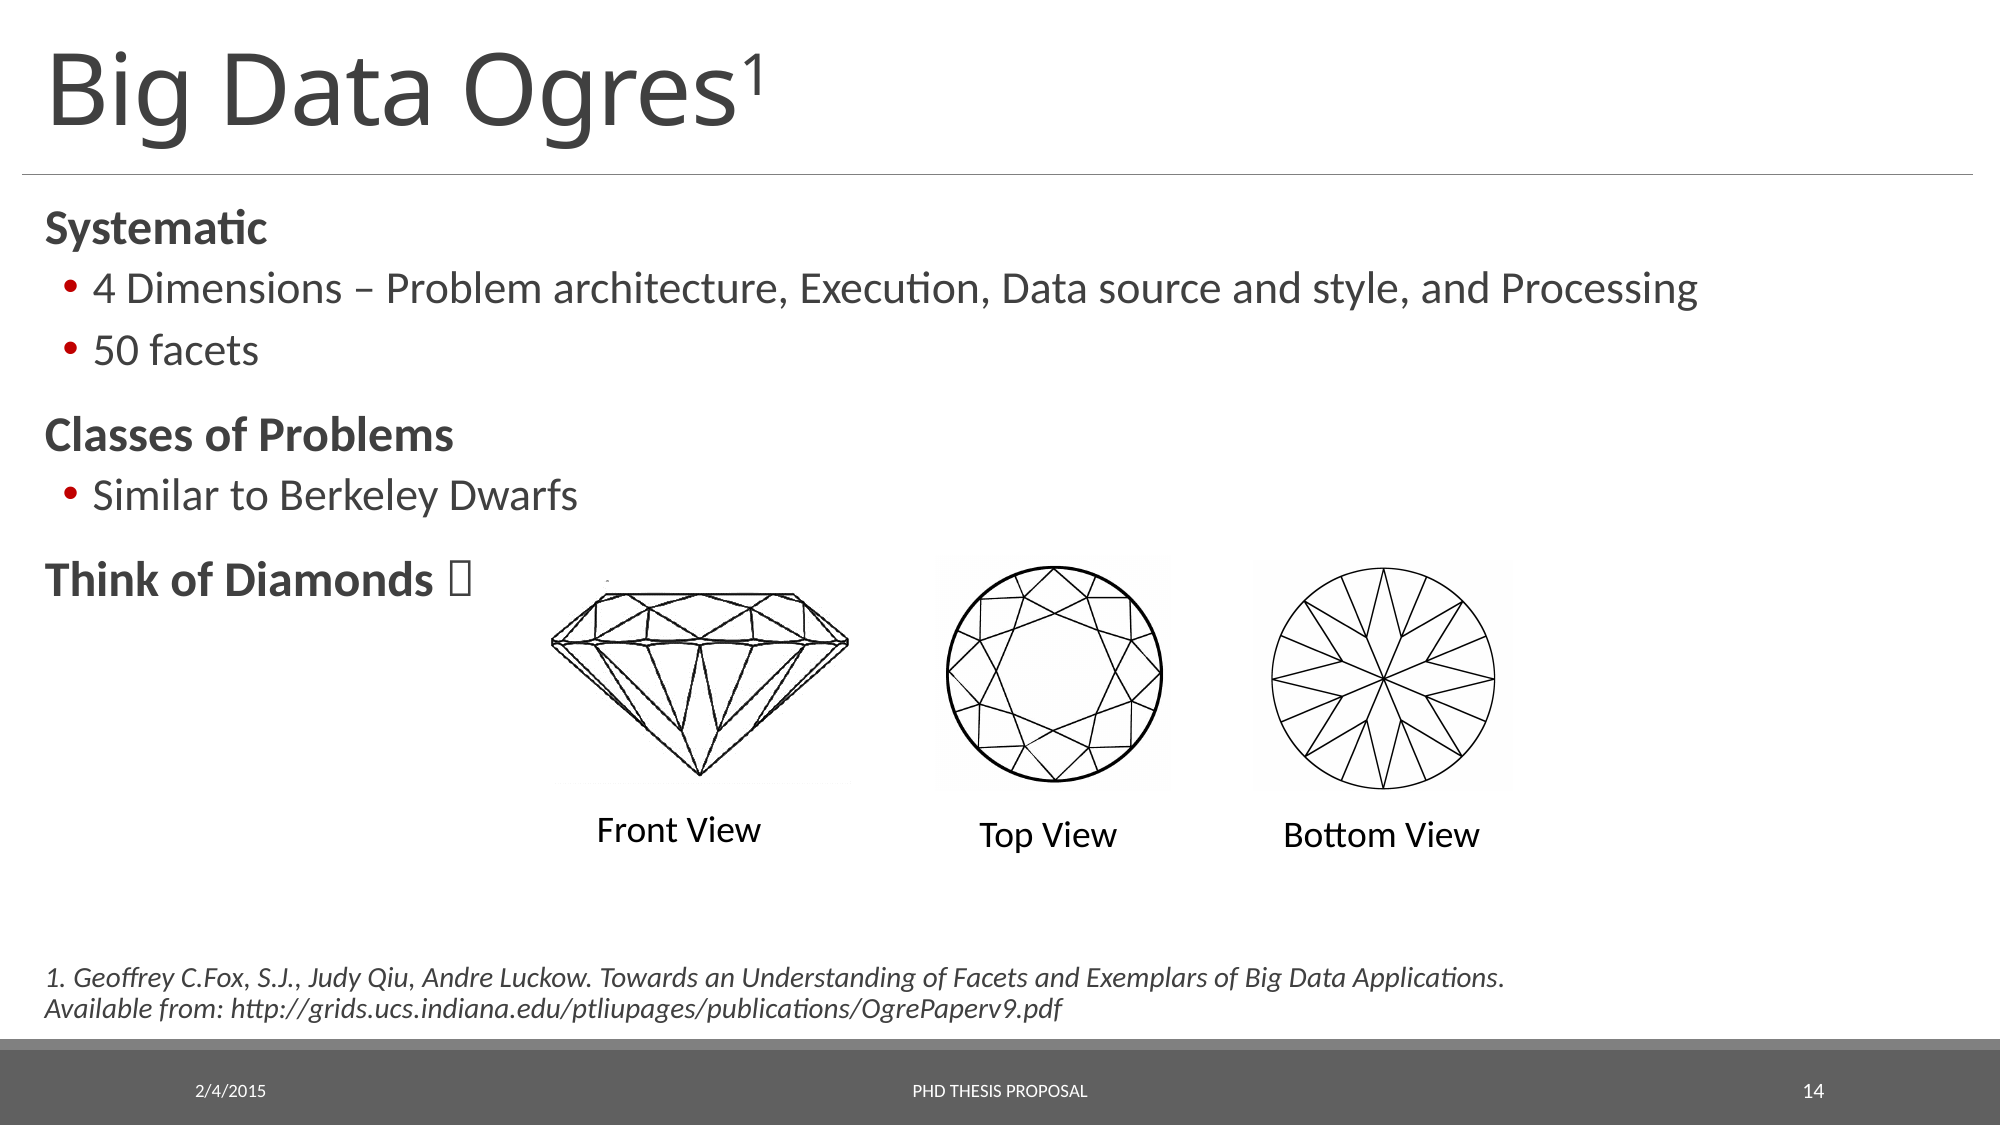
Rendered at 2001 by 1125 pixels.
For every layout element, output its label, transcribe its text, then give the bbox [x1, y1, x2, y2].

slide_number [180, 1080, 586, 1120]
title Big Data Ogres1 [29, 22, 1969, 154]
footer PhD Thesis Proposal [604, 1080, 1396, 1120]
text_box 1. Geoffrey C.Fox, S.J., Judy Qiu, Andre Luckow. Towards an Understanding of Facets and Exemplars of Big Data Applications. Available from: http://grids.ucs.indiana.edu/ptliupages/publications/OgrePaperv9.pdf [29, 954, 1543, 1080]
list Systematic 4 Dimensions – Problem architecture, Execution, Data source and style, and Processing 50 facets Classes of Problems Similar to Berkeley Dwarfs Think of Diamonds  [29, 193, 1969, 941]
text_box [548, 554, 1513, 867]
slide_number 14 [1624, 1059, 1840, 1120]
